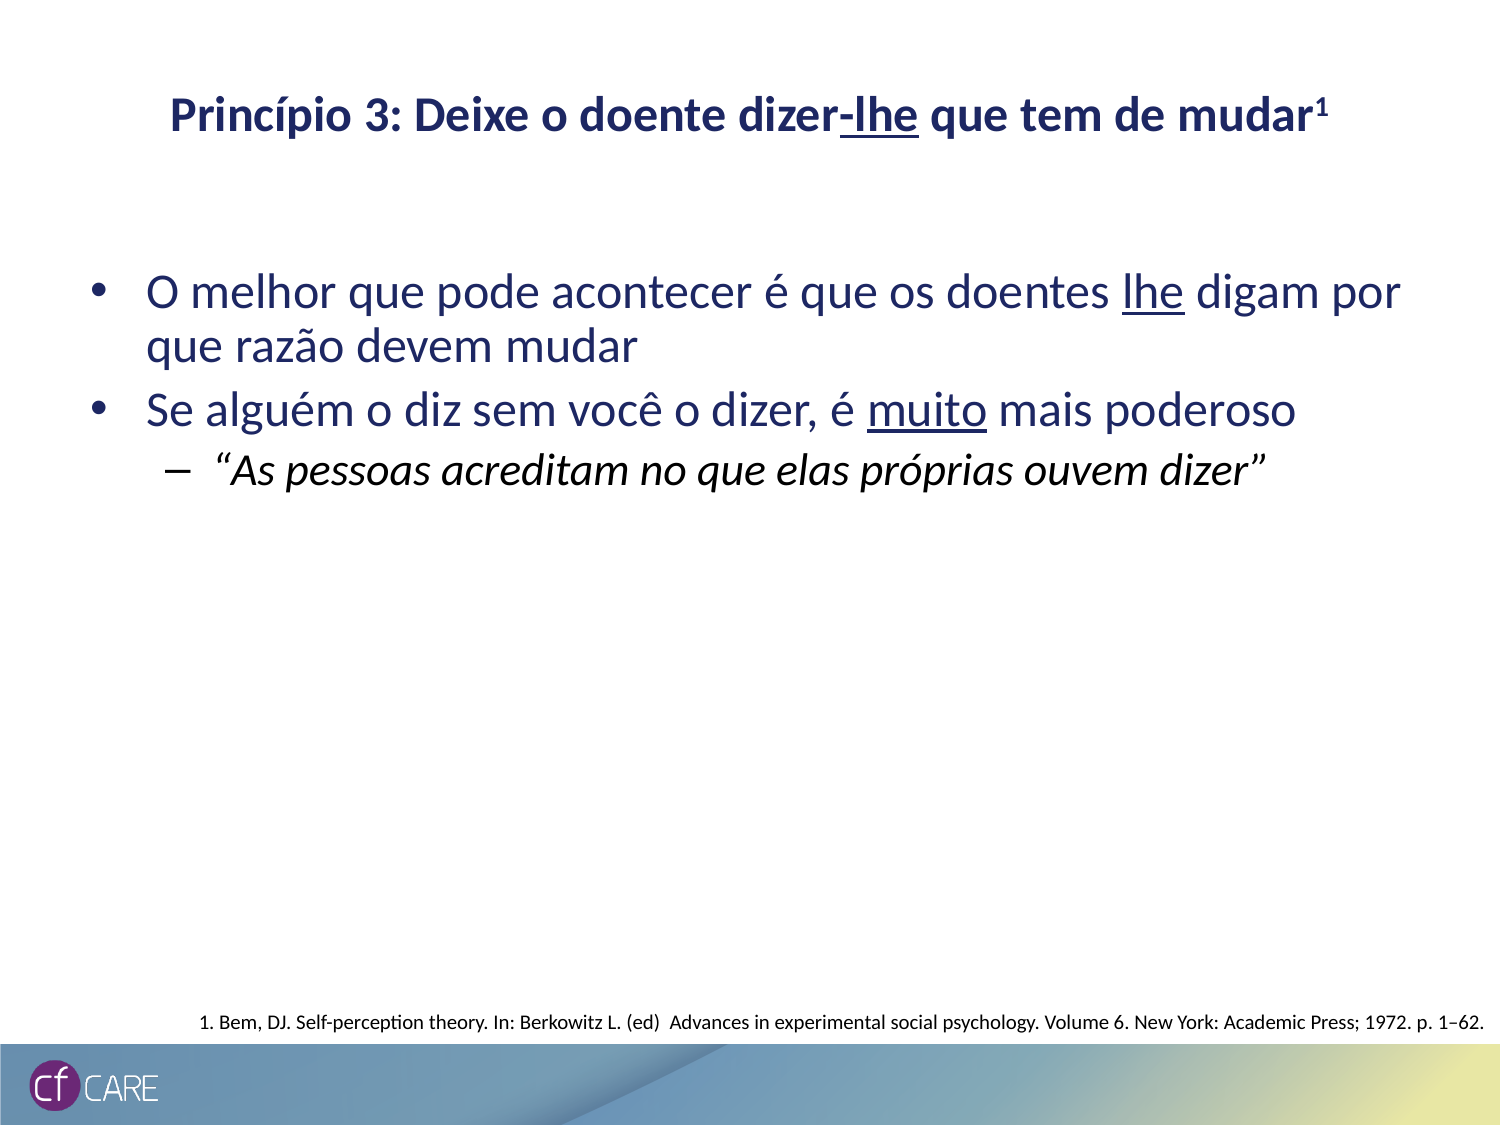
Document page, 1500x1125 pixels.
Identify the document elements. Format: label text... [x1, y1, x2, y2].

list O melhor que pode acontecer é que os doentes lhe digam por que razão devem mudar Se alguém o diz sem você o dizer, é muito mais poderoso “As pessoas acreditam no que elas próprias ouvem dizer” [75, 257, 1425, 965]
picture [0, 1044, 1500, 1125]
title Princípio 3: Deixe o doente dizer-lhe que tem de mudar1 [28, 47, 1472, 175]
text_box 1. Bem, DJ. Self-perception theory. In: Berkowitz L. (ed) Advances in experimental social psychology. Volume 6. New York: Academic Press; 1972. p. 1–62. [0, 1001, 1500, 1042]
